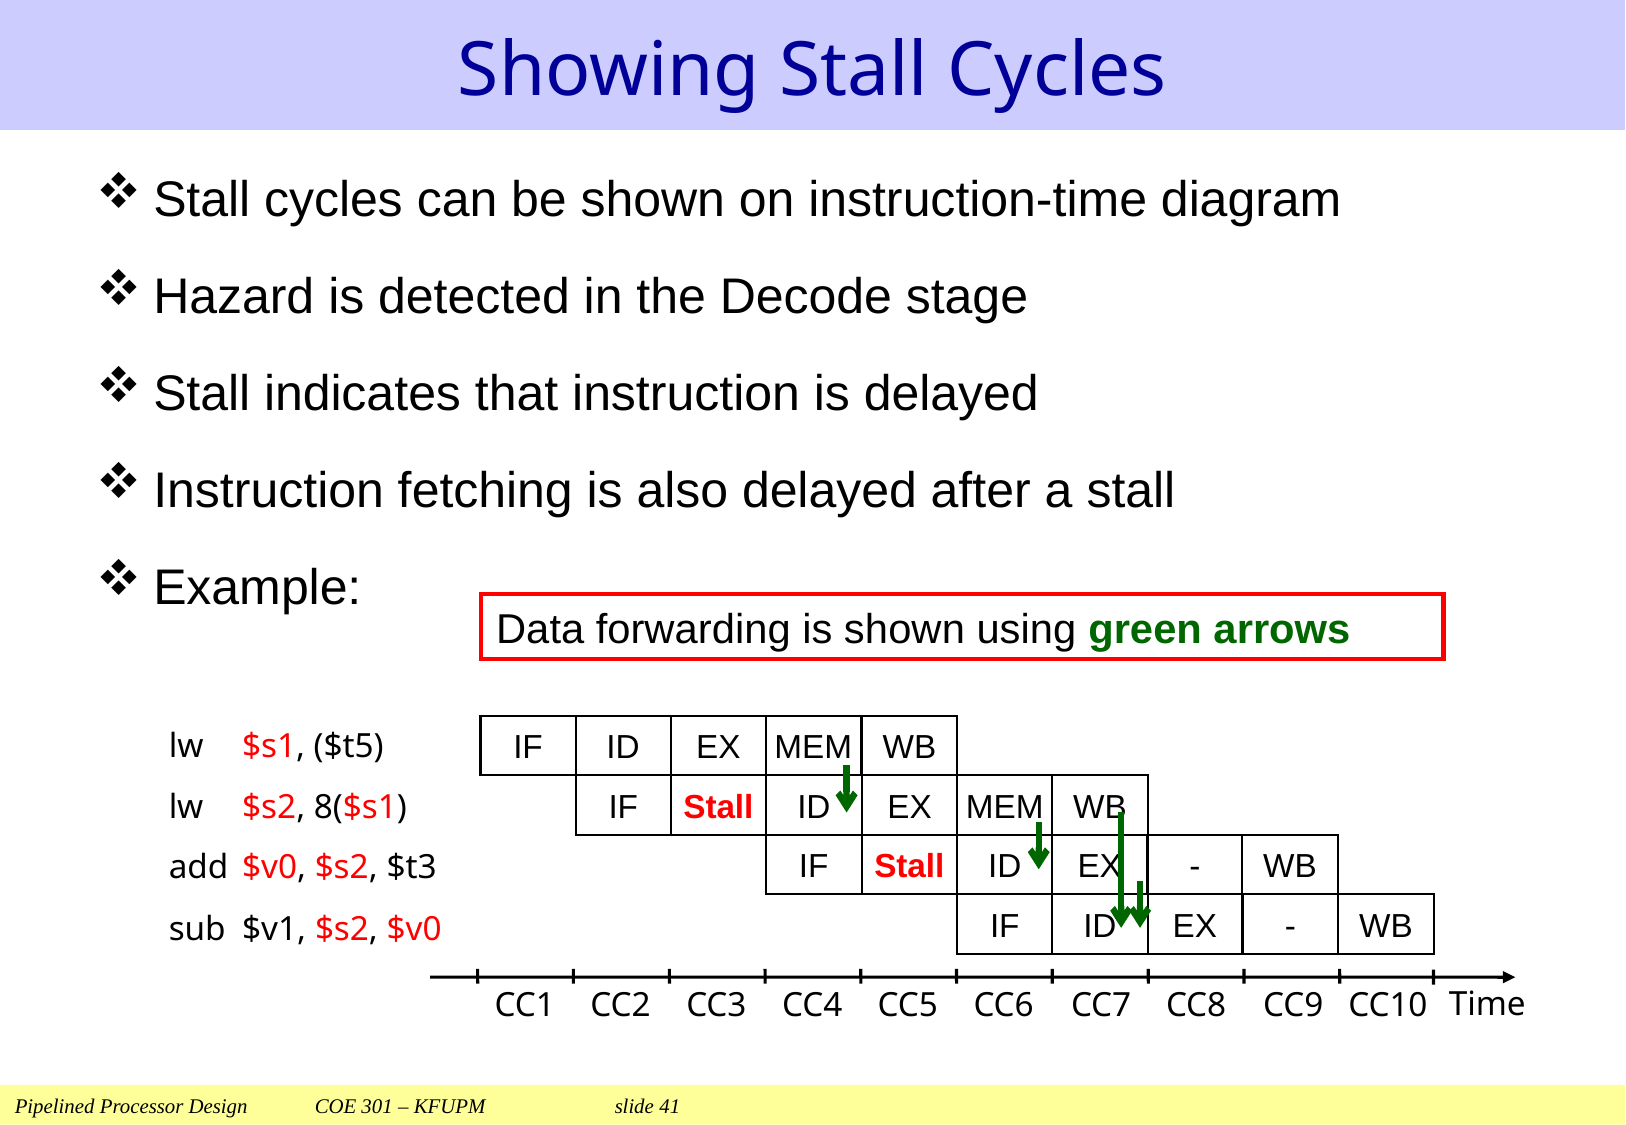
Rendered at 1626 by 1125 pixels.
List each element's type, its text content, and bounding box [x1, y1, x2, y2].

list Stall cycles can be shown on instruction-time diagram Hazard is detected in the Decode stage Stall indicates that instruction is delayed Instruction fetching is also delayed after a stall Example: [81, 146, 1549, 612]
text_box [429, 968, 1536, 1029]
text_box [168, 834, 475, 893]
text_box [481, 593, 1444, 929]
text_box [168, 894, 1435, 959]
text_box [168, 713, 475, 776]
title Showing Stall Cycles [0, 0, 1625, 130]
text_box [168, 784, 475, 834]
